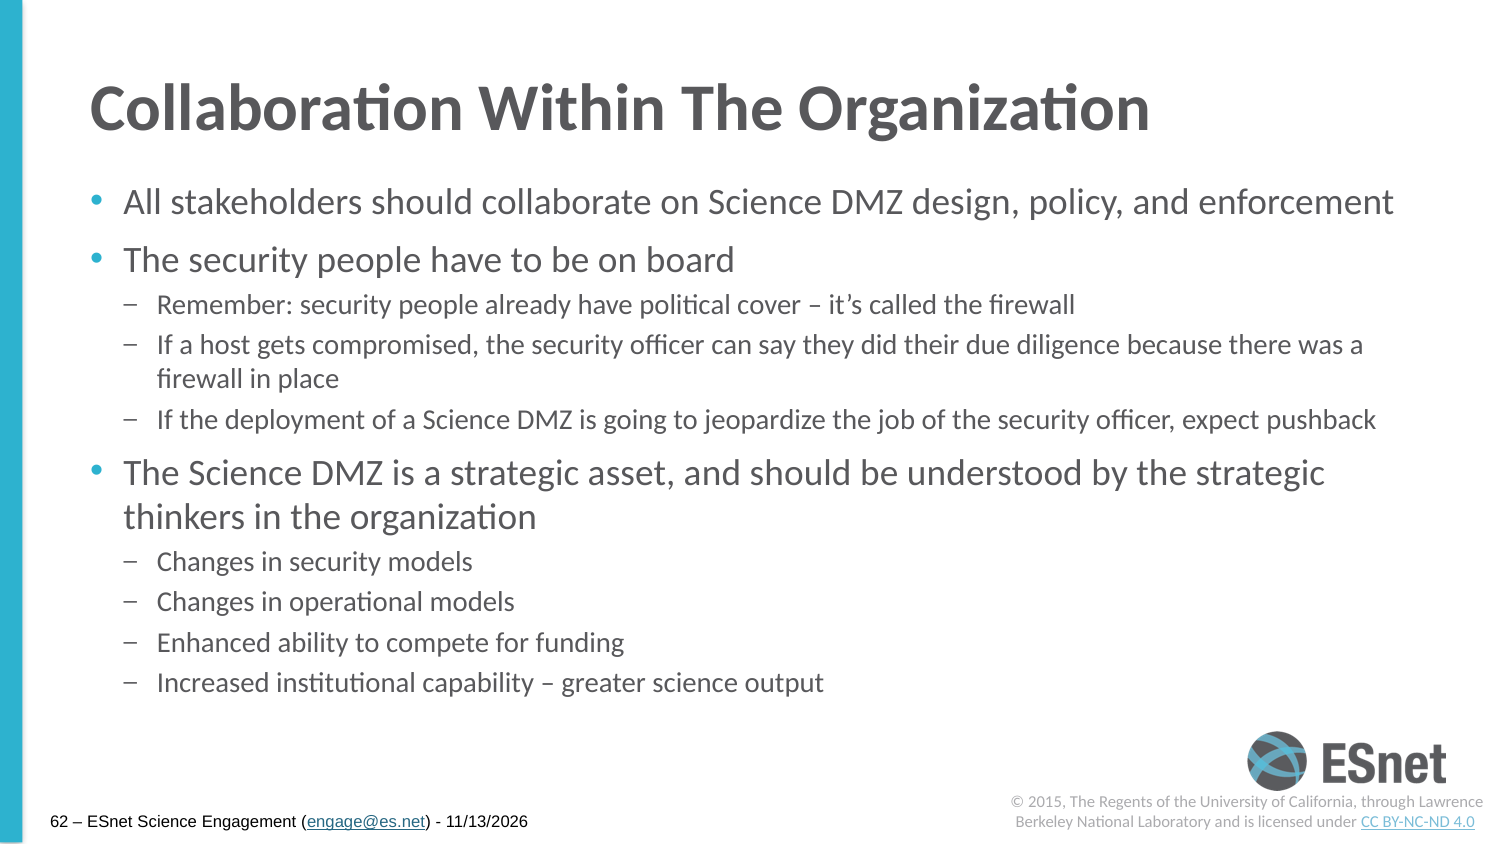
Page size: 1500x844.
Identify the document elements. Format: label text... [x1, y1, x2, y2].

list All stakeholders should collaborate on Science DMZ design, policy, and enforcement The security people have to be on board Remember: security people already have political cover – it’s called the firewall If a host gets compromised, the security officer can say they did their due diligence because there was a firewall in place If the deployment of a Science DMZ is going to jeopardize the job of the security officer, expect pushback The Science DMZ is a strategic asset, and should be understood by the strategic thinkers in the organization Changes in security models Changes in operational models Enhanced ability to compete for funding Increased institutional capability – greater science output [75, 169, 1425, 786]
picture [1425, 731, 1446, 786]
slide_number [34, 810, 567, 833]
text_box © 2015, The Regents of the University of California, through Lawrence Berkeley National Laboratory and is licensed under CC BY-NC-ND 4.0 [994, 786, 1500, 838]
title Collaboration Within The Organization [75, 33, 1425, 169]
